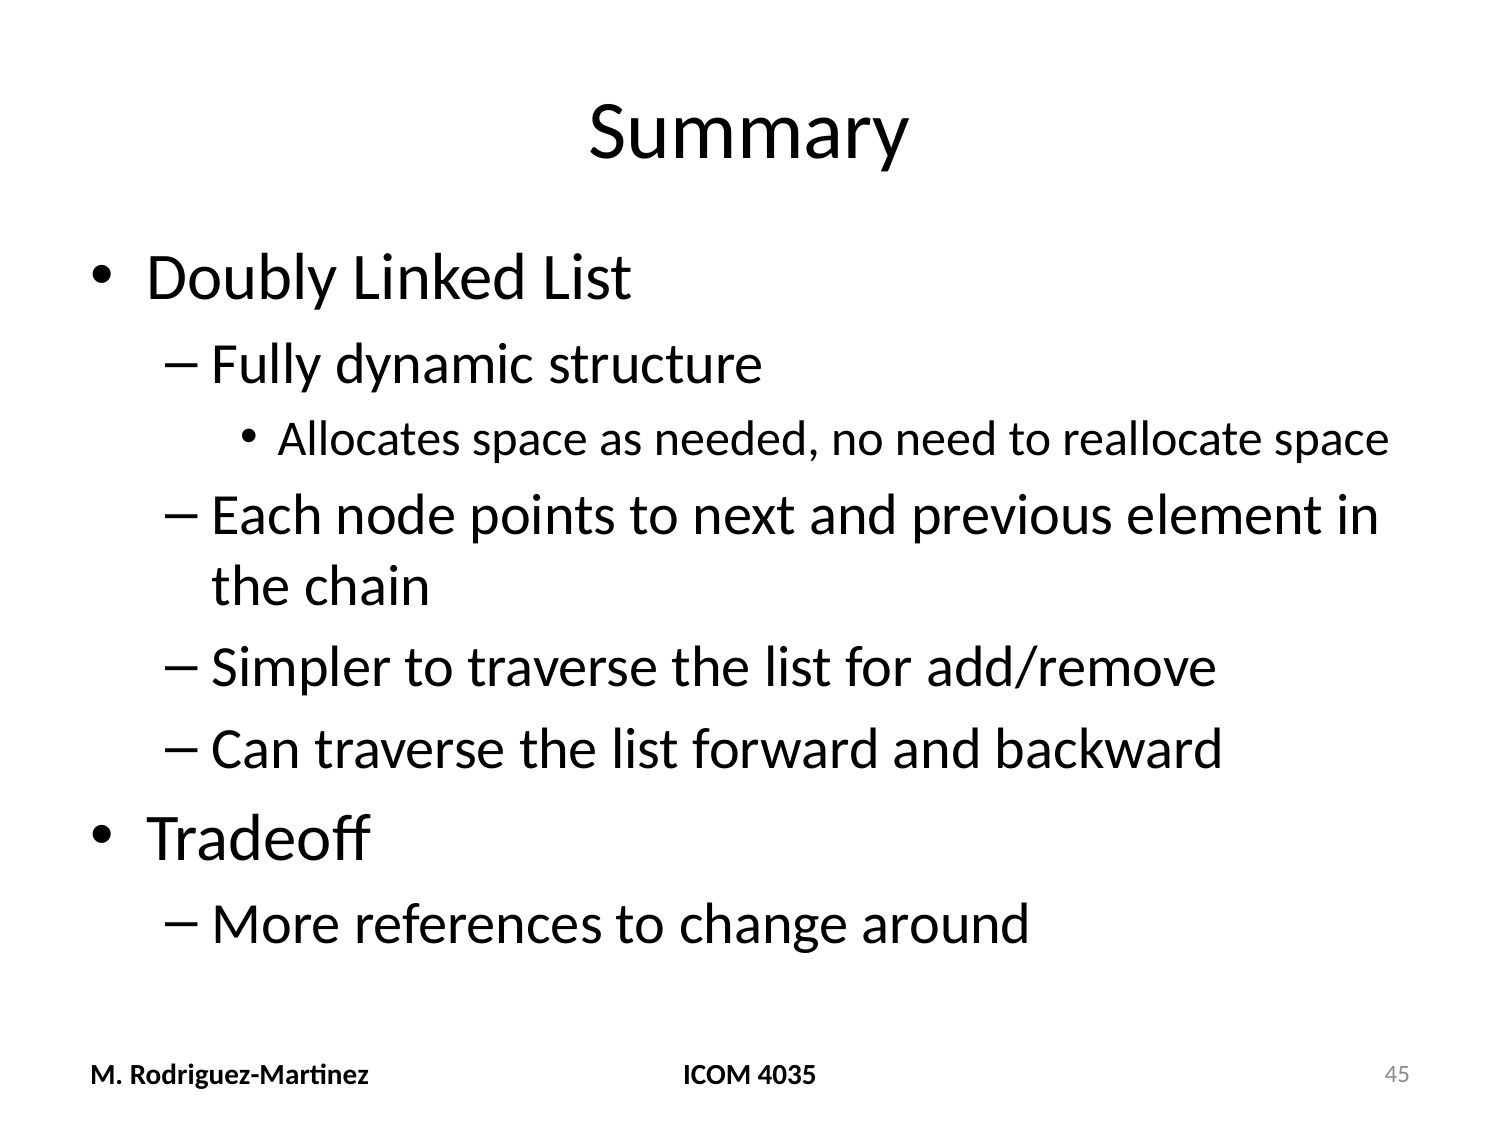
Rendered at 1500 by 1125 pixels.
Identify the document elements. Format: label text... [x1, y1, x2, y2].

title Summary [75, 45, 1425, 206]
footer ICOM 4035 [512, 1042, 988, 1103]
slide_number 45 [1074, 1042, 1425, 1103]
list Doubly Linked List Fully dynamic structure Allocates space as needed, no need to reallocate space Each node points to next and previous element in the chain Simpler to traverse the list for add/remove Can traverse the list forward and backward Tradeoff More references to change around [75, 225, 1425, 1005]
slide_number M. Rodriguez-Martinez [75, 1042, 425, 1103]
